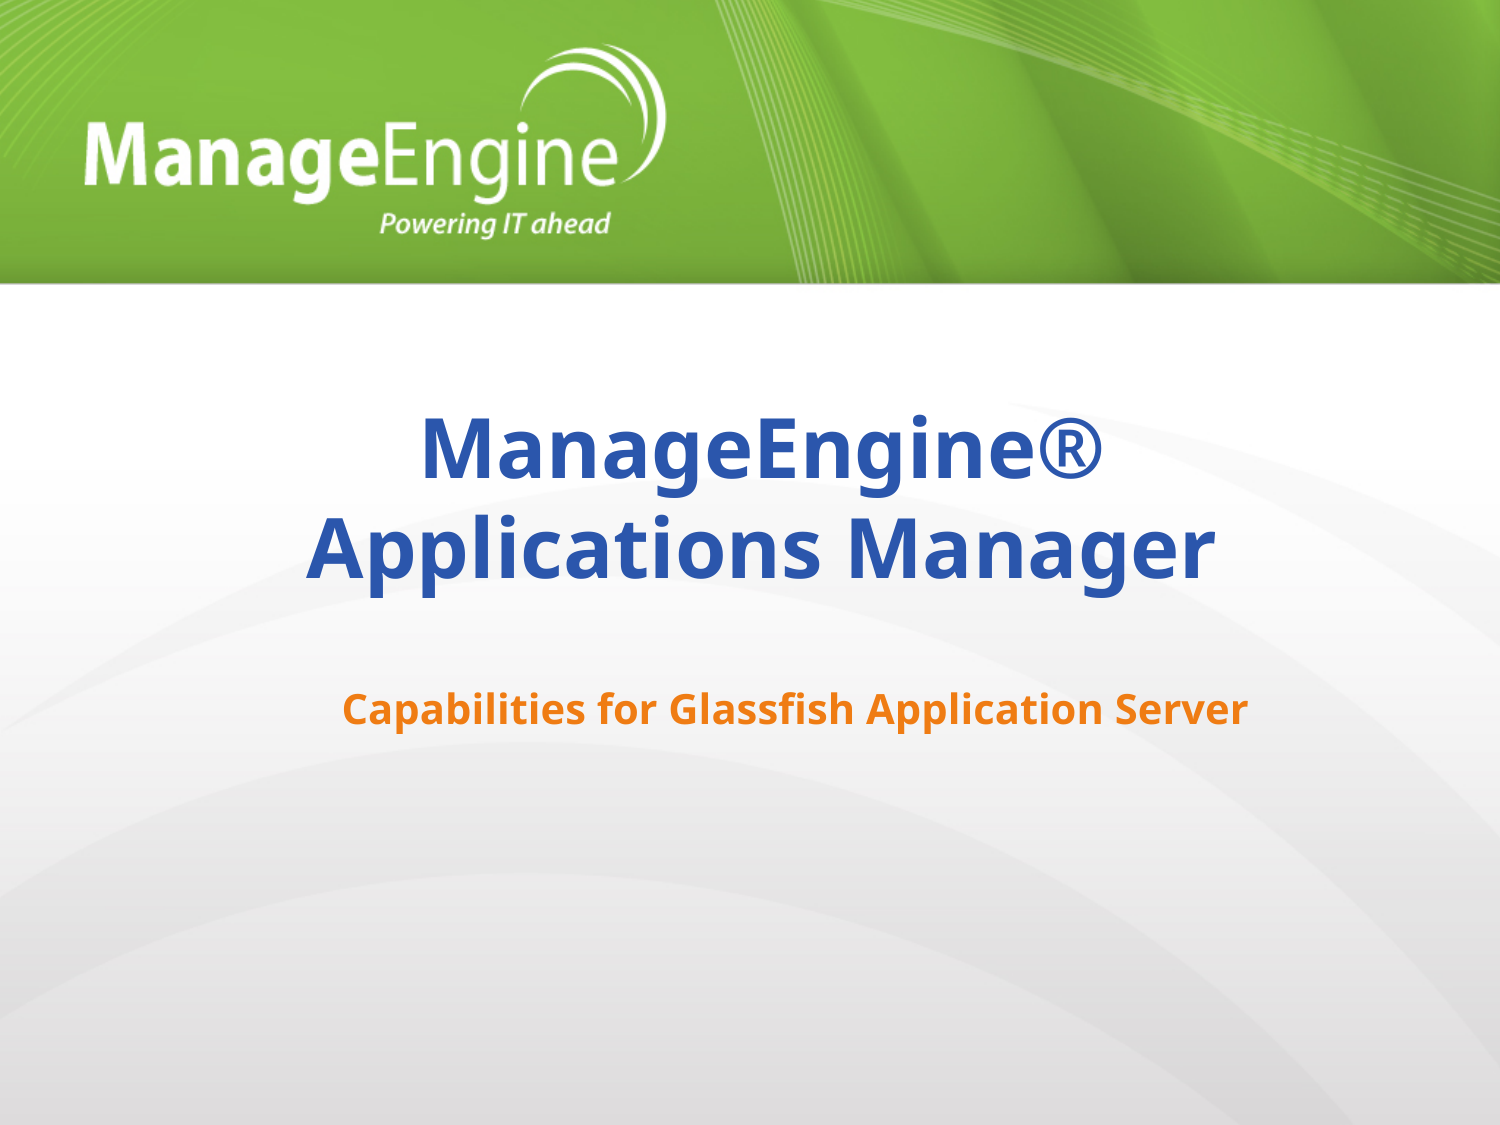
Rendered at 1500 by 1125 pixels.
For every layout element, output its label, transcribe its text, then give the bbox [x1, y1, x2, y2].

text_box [324, 624, 1463, 708]
picture [0, 0, 1500, 1125]
text_box Capabilities for Glassfish Application Server [326, 715, 1265, 741]
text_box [62, 287, 1463, 603]
